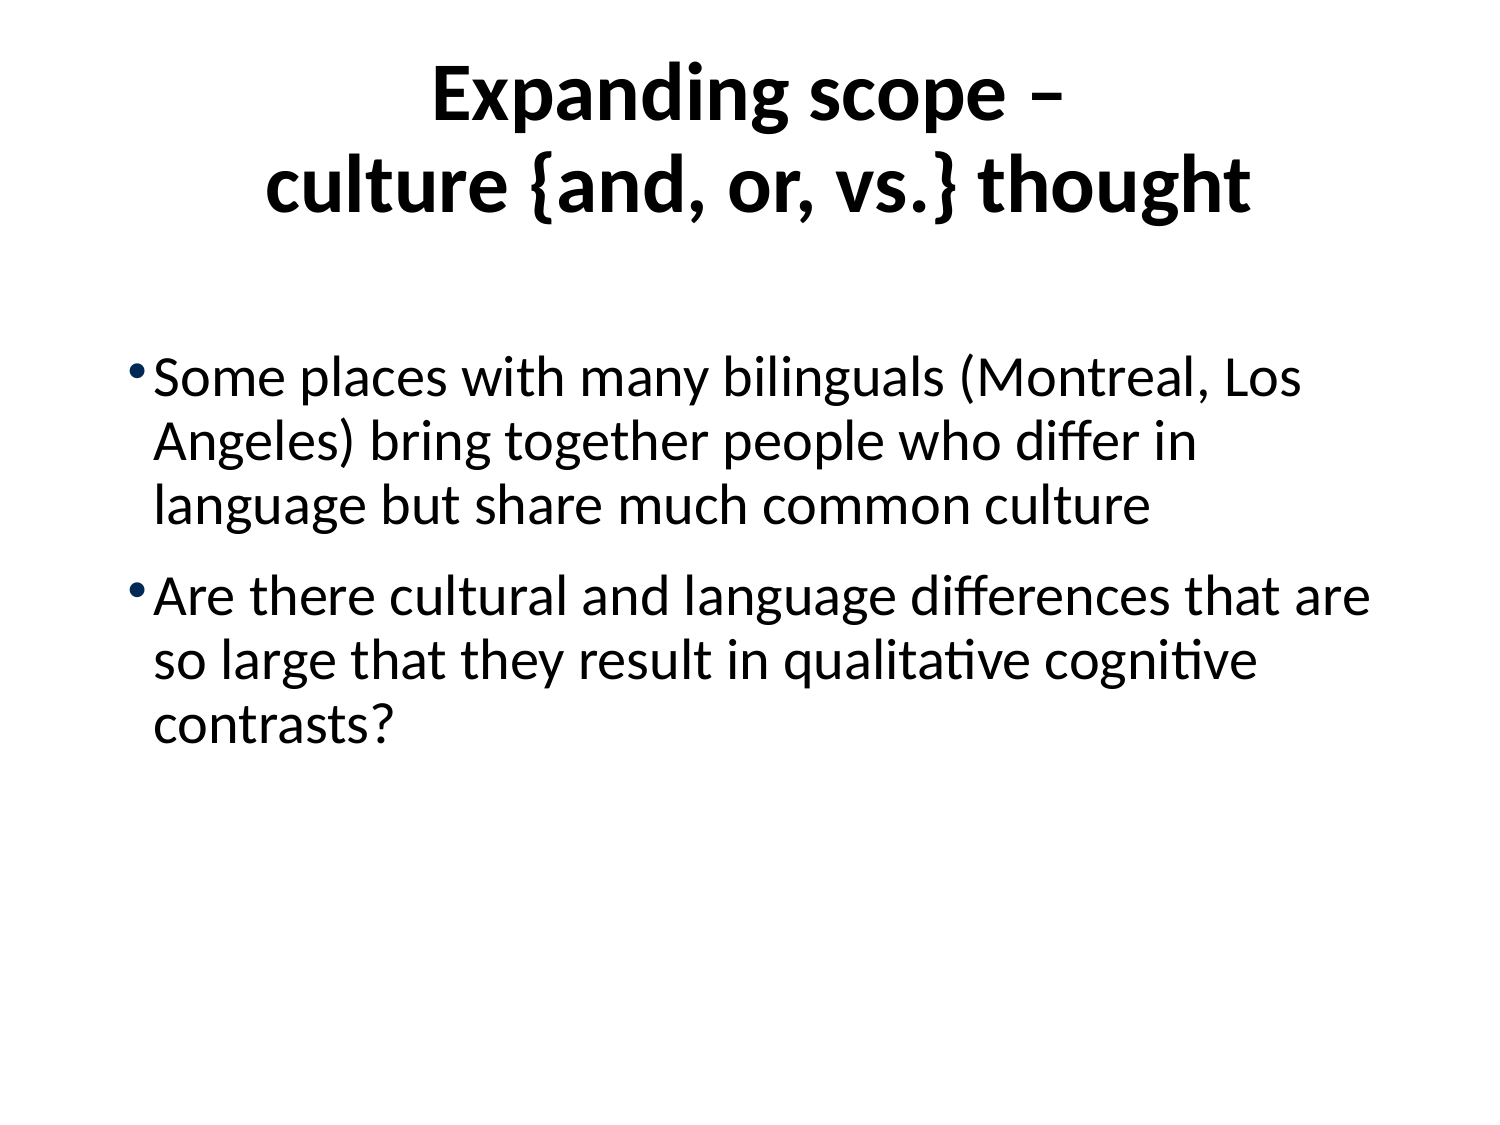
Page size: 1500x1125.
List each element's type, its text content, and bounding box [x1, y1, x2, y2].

title Expanding scope – culture {and, or, vs.} thought [75, 45, 1425, 233]
list Some places with many bilinguals (Montreal, Los Angeles) bring together people who differ in language but share much common culture Are there cultural and language differences that are so large that they result in qualitative cognitive contrasts? [37, 337, 1388, 1080]
